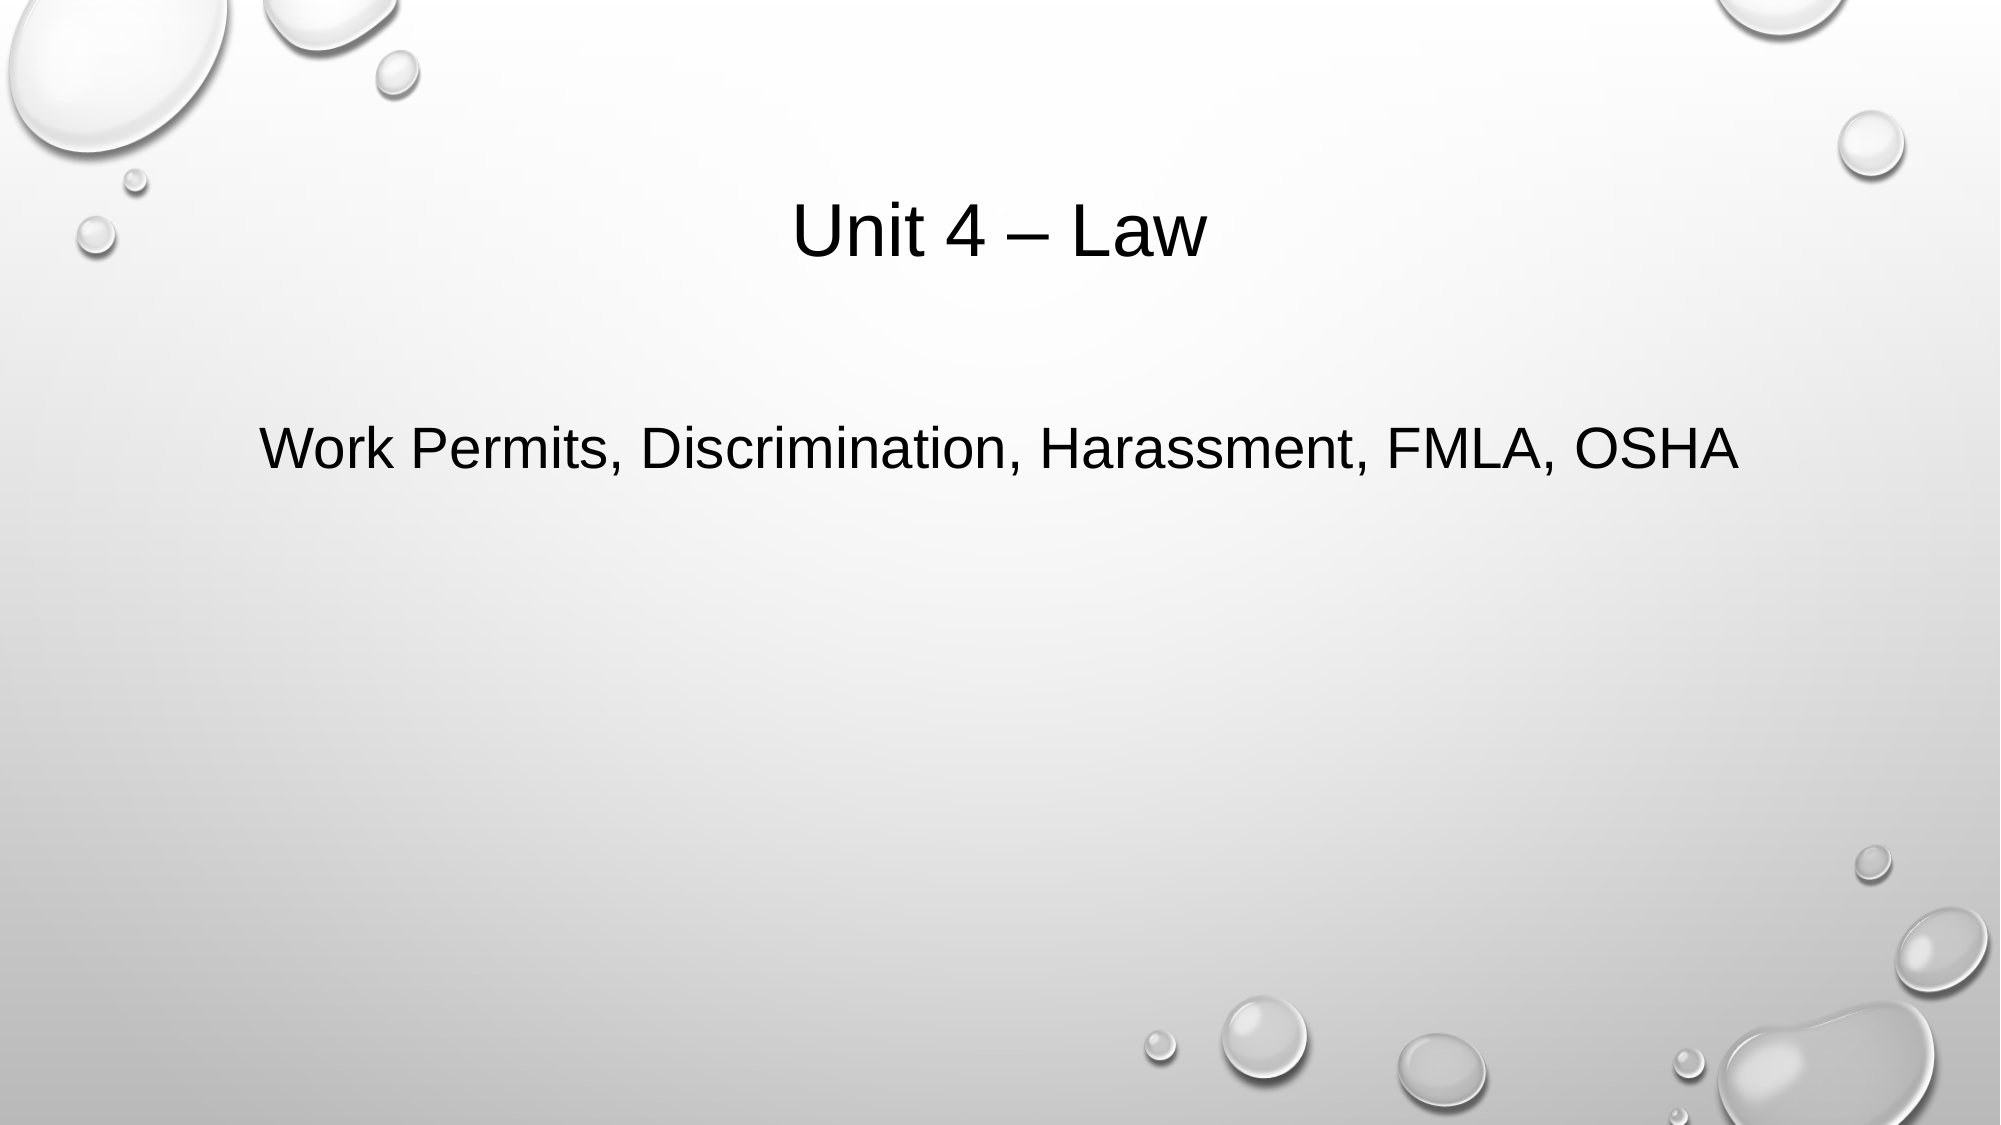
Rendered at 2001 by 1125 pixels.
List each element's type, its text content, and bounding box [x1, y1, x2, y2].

picture [0, 0, 2000, 1125]
title Unit 4 – Law [149, 101, 1851, 364]
list Work Permits, Discrimination, Harassment, FMLA, OSHA [149, 388, 1850, 950]
